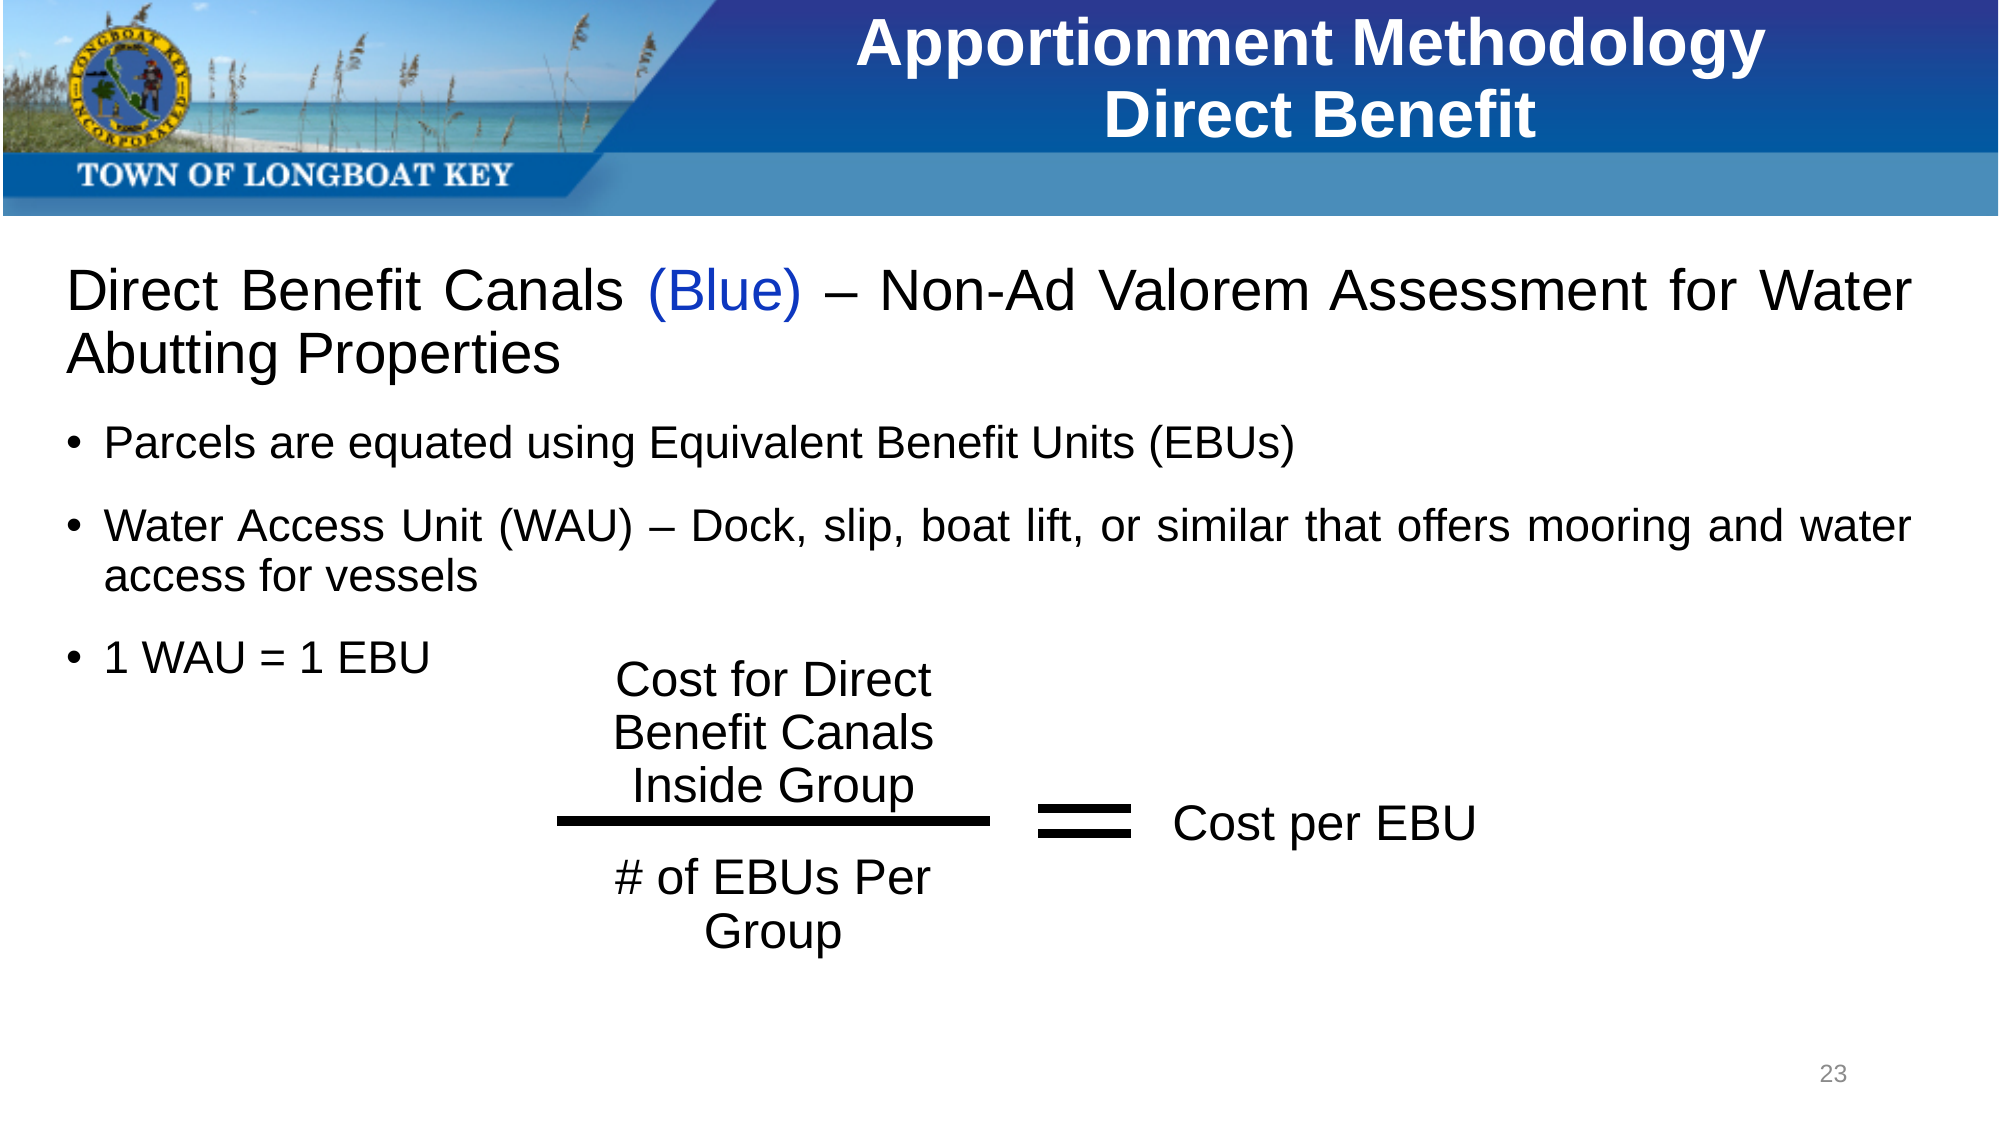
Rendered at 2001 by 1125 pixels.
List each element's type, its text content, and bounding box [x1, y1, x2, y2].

slide_number 23 [1412, 1042, 1863, 1103]
text_box Direct Benefit Canals (Blue) – Non-Ad Valorem Assessment for Water Abutting Properties Parcels are equated using Equivalent Benefit Units (EBUs) Water Access Unit (WAU) – Dock, slip, boat lift, or similar that offers mooring and water access for vessels 1 WAU = 1 EBU [51, 252, 1930, 1026]
picture [3, 0, 1999, 216]
title Apportionment Methodology Direct Benefit [693, 0, 1949, 160]
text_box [556, 645, 1519, 1019]
